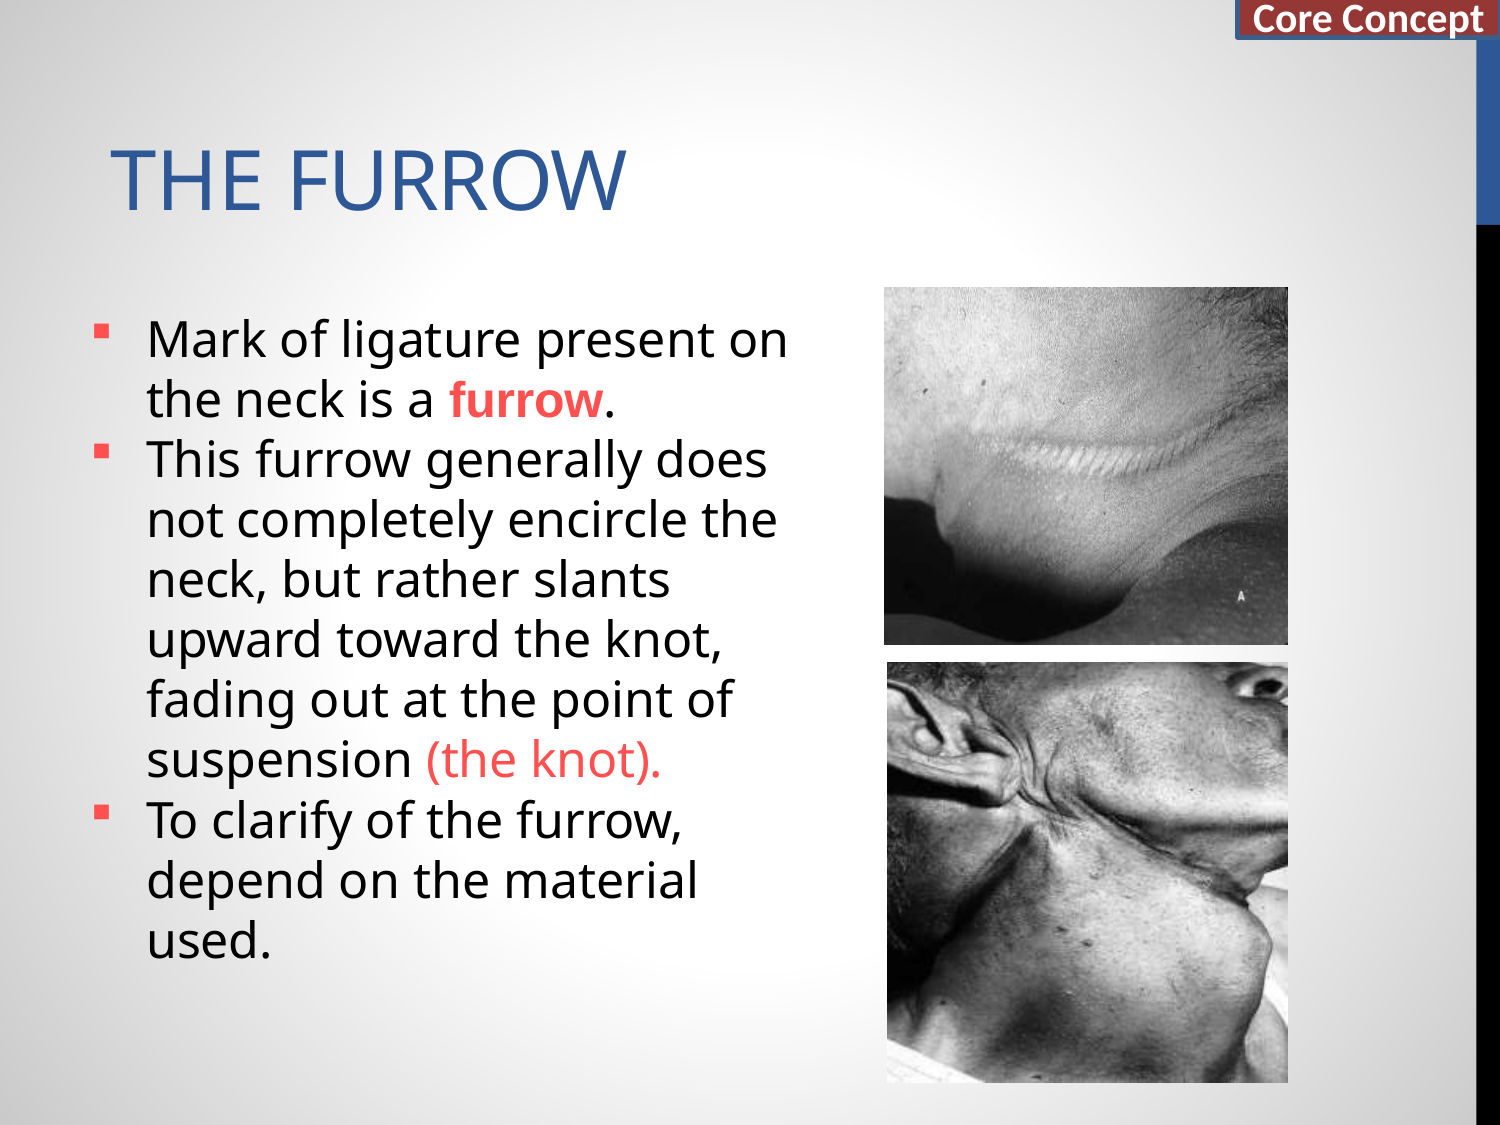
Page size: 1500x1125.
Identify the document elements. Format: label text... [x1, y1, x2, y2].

picture [0, 0, 1476, 1125]
text_box Mark of ligature present on the neck is a furrow. This furrow generally does not completely encircle the neck, but rather slants upward toward the knot, fading out at the point of suspension (the knot). To clarify of the furrow, depend on the material used. [87, 305, 827, 969]
title THE FURROW [108, 124, 723, 305]
text_box Core Concept [1235, 0, 1500, 40]
